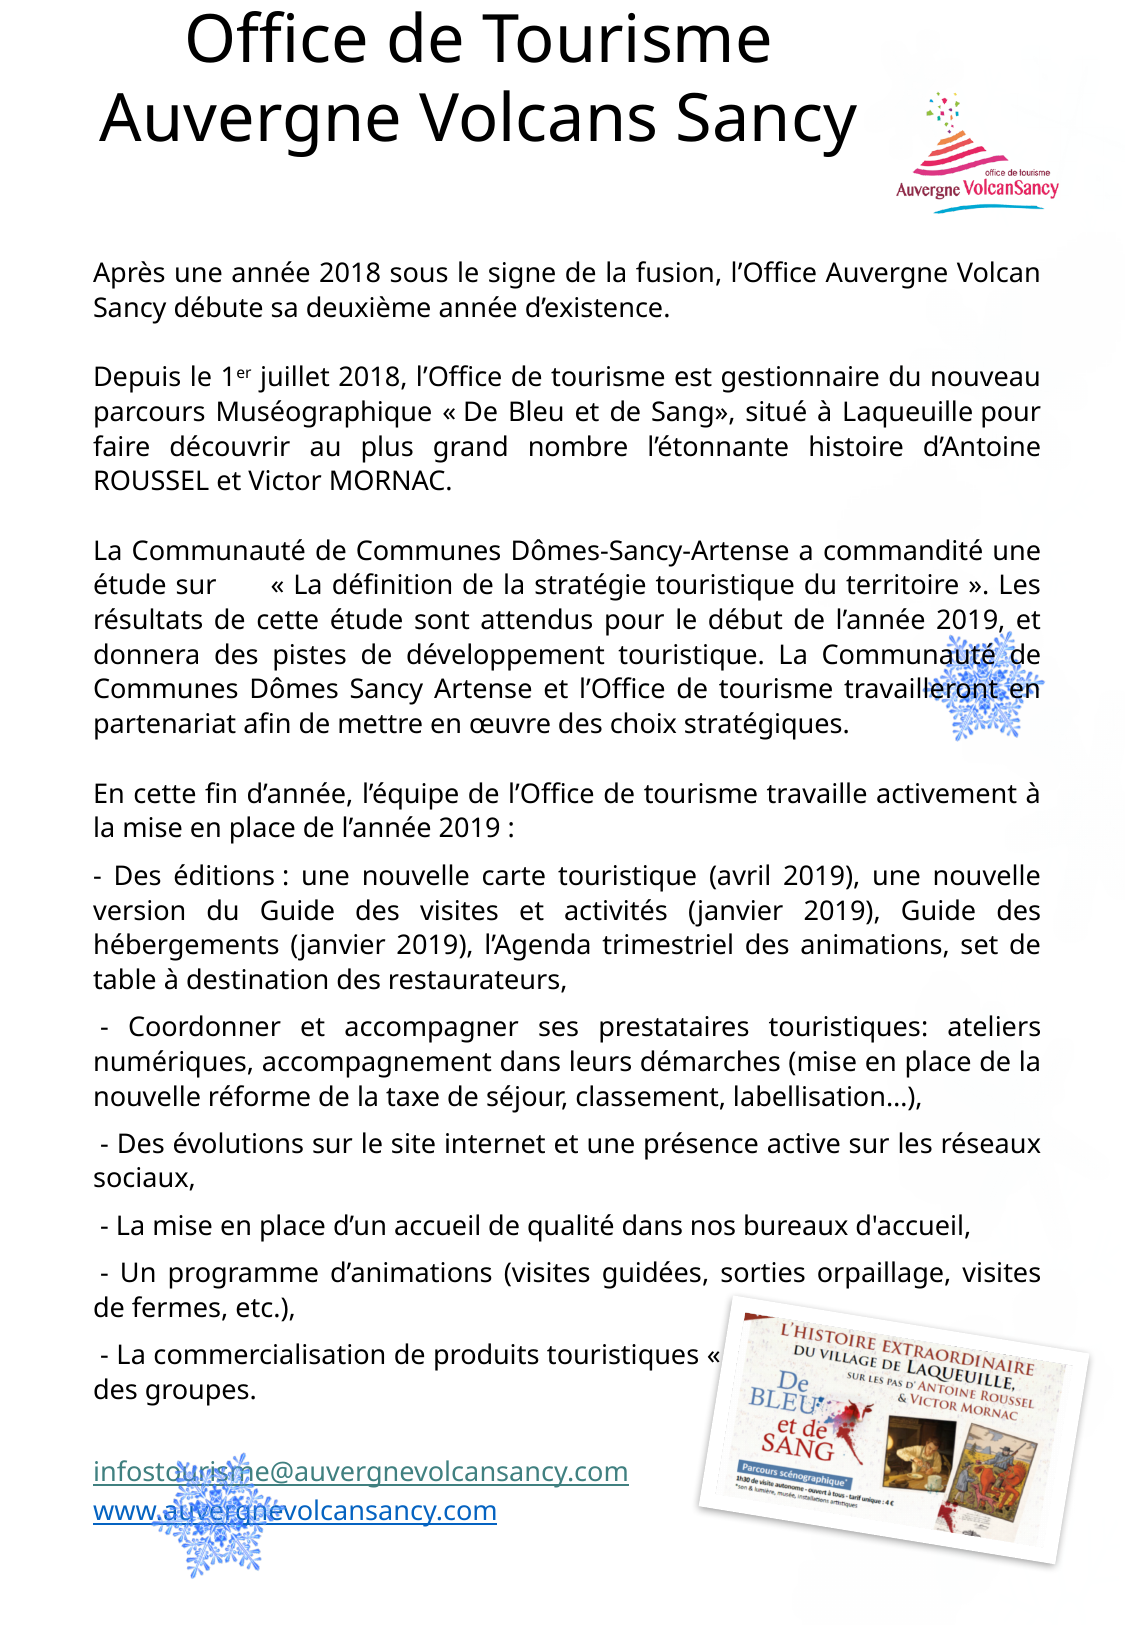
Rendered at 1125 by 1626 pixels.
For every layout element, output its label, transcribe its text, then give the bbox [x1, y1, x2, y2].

picture [929, 623, 1038, 748]
picture [896, 91, 1060, 214]
picture [138, 1430, 298, 1601]
title Office de Tourisme Auvergne Volcans Sancy [41, 57, 917, 163]
picture [716, 1313, 1072, 1547]
list Après une année 2018 sous le signe de la fusion, l’Office Auvergne Volcan Sancy débute sa deuxième année d’existence. Depuis le 1er juillet 2018, l’Office de tourisme est gestionnaire du nouveau parcours Muséographique « De Bleu et de Sang», situé à Laqueuille pour faire découvrir au plus grand nombre l’étonnante histoire d’Antoine ROUSSEL et Victor MORNAC. La Communauté de Communes Dômes-Sancy-Artense a commandité une étude sur « La définition de la stratégie touristique du territoire ». Les résultats de cette étude sont attendus pour le début de l’année 2019, et donnera des pistes de développement touristique. La Communauté de Communes Dômes Sancy Artense et l’Office de tourisme travailleront en partenariat afin de mettre en œuvre des choix stratégiques. En cette fin d’année, l’équipe de l’Office de tourisme travaille activement à la mise en place de l’année 2019 : - Des éditions : une nouvelle carte touristique (avril 2019), une nouvelle version du Guide des visites et activités (janvier 2019), Guide des hébergements (janvier 2019), l’Agenda trimestriel des animations, set de table à destination des restaurateurs, - Coordonner et accompagner ses prestataires touristiques: ateliers numériques, accompagnement dans leurs démarches (mise en place de la nouvelle réforme de la taxe de séjour, classement, labellisation…), - Des évolutions sur le site internet et une présence active sur les réseaux sociaux, - La mise en place d’un accueil de qualité dans nos bureaux d'accueil, - Un programme d’animations (visites guidées, sorties orpaillage, visites de fermes, etc.), - La commercialisation de produits touristiques « packagés » à destination des groupes. infostourisme@auvergnevolcansancy.com www.auvergnevolcansancy.com [78, 245, 1057, 1616]
